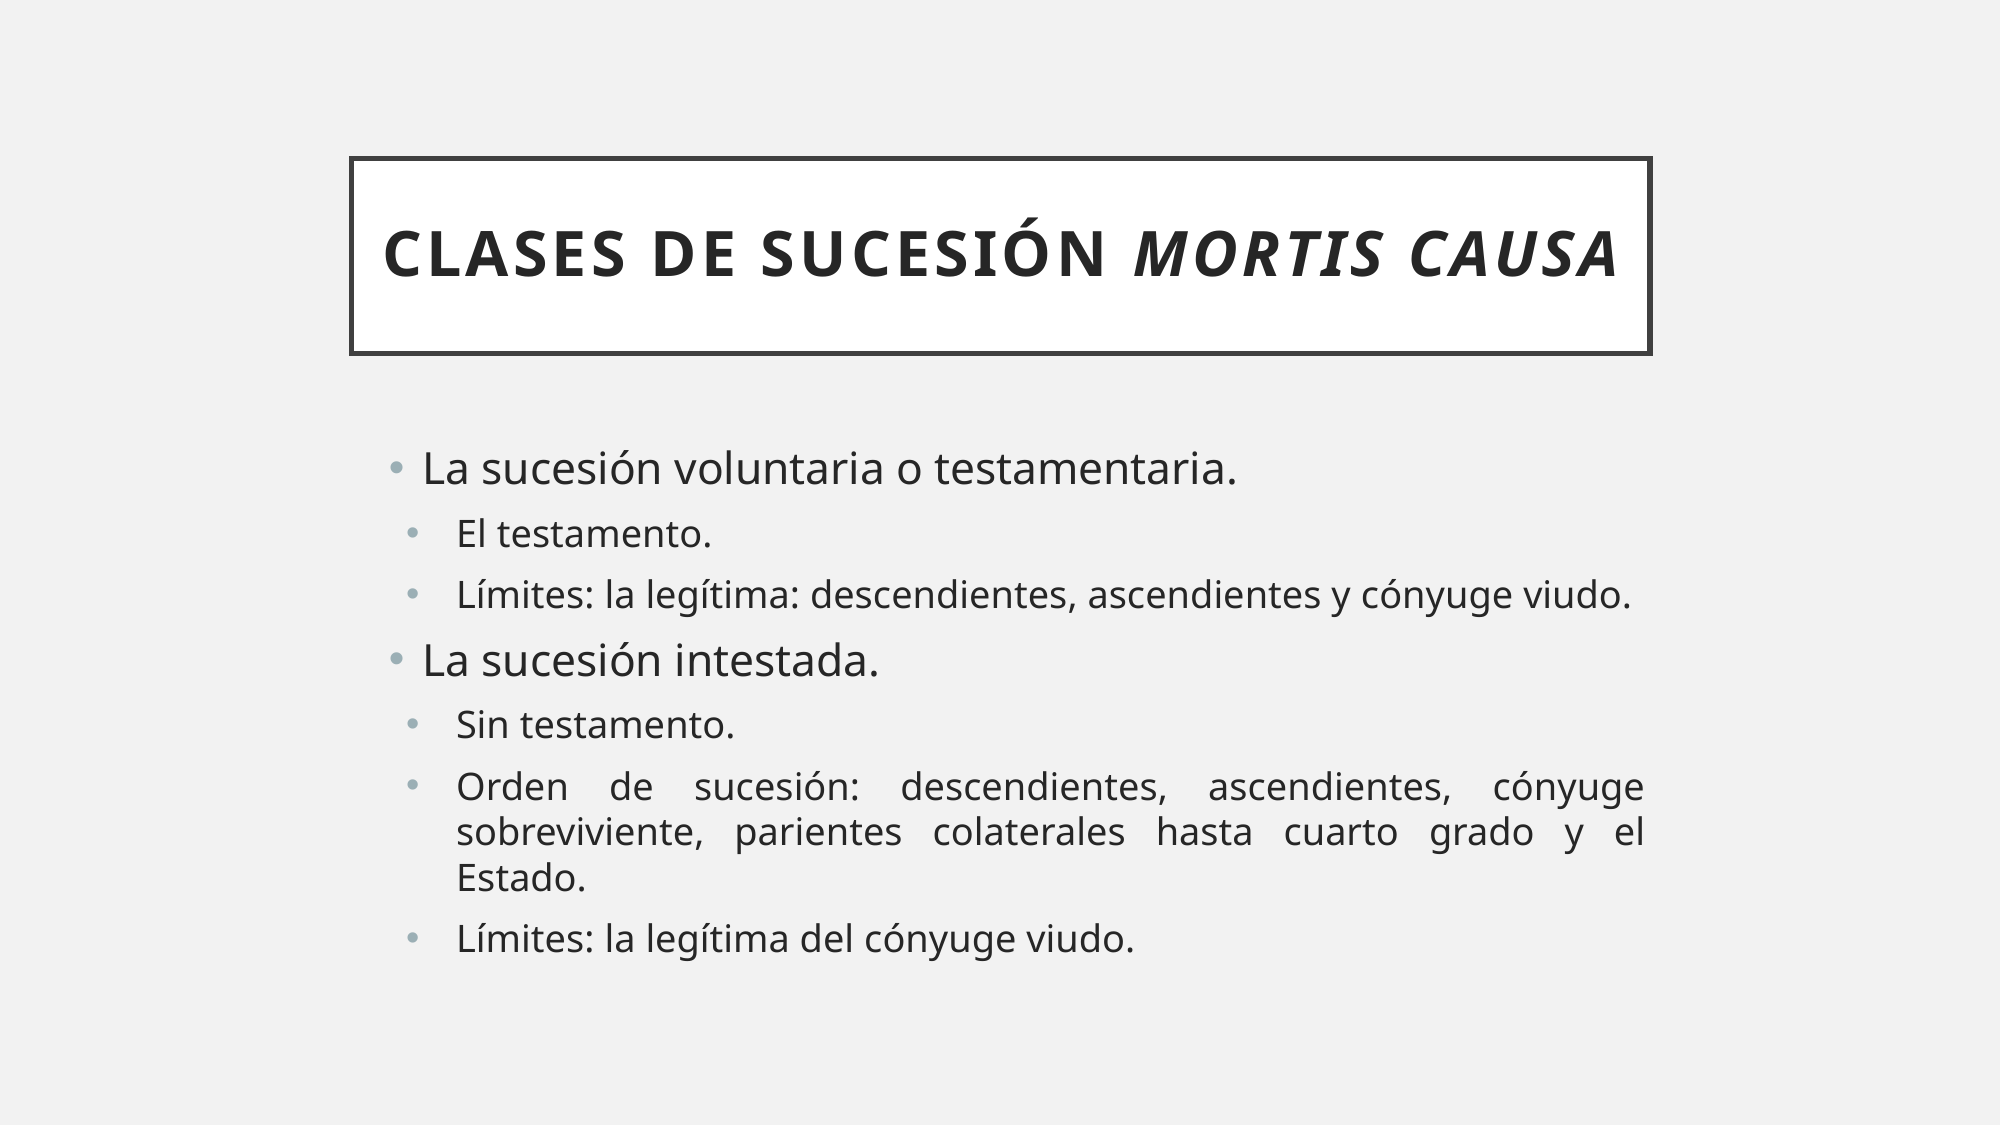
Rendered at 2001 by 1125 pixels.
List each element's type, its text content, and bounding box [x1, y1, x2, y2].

list La sucesión voluntaria o testamentaria. El testamento. Límites: la legítima: descendientes, ascendientes y cónyuge viudo. La sucesión intestada. Sin testamento. Orden de sucesión: descendientes, ascendientes, cónyuge sobreviviente, parientes colaterales hasta cuarto grado y el Estado. Límites: la legítima del cónyuge viudo. [373, 432, 1662, 1000]
title CLASES DE SUCESIÓN MORTIS CAUSA [349, 156, 1653, 356]
